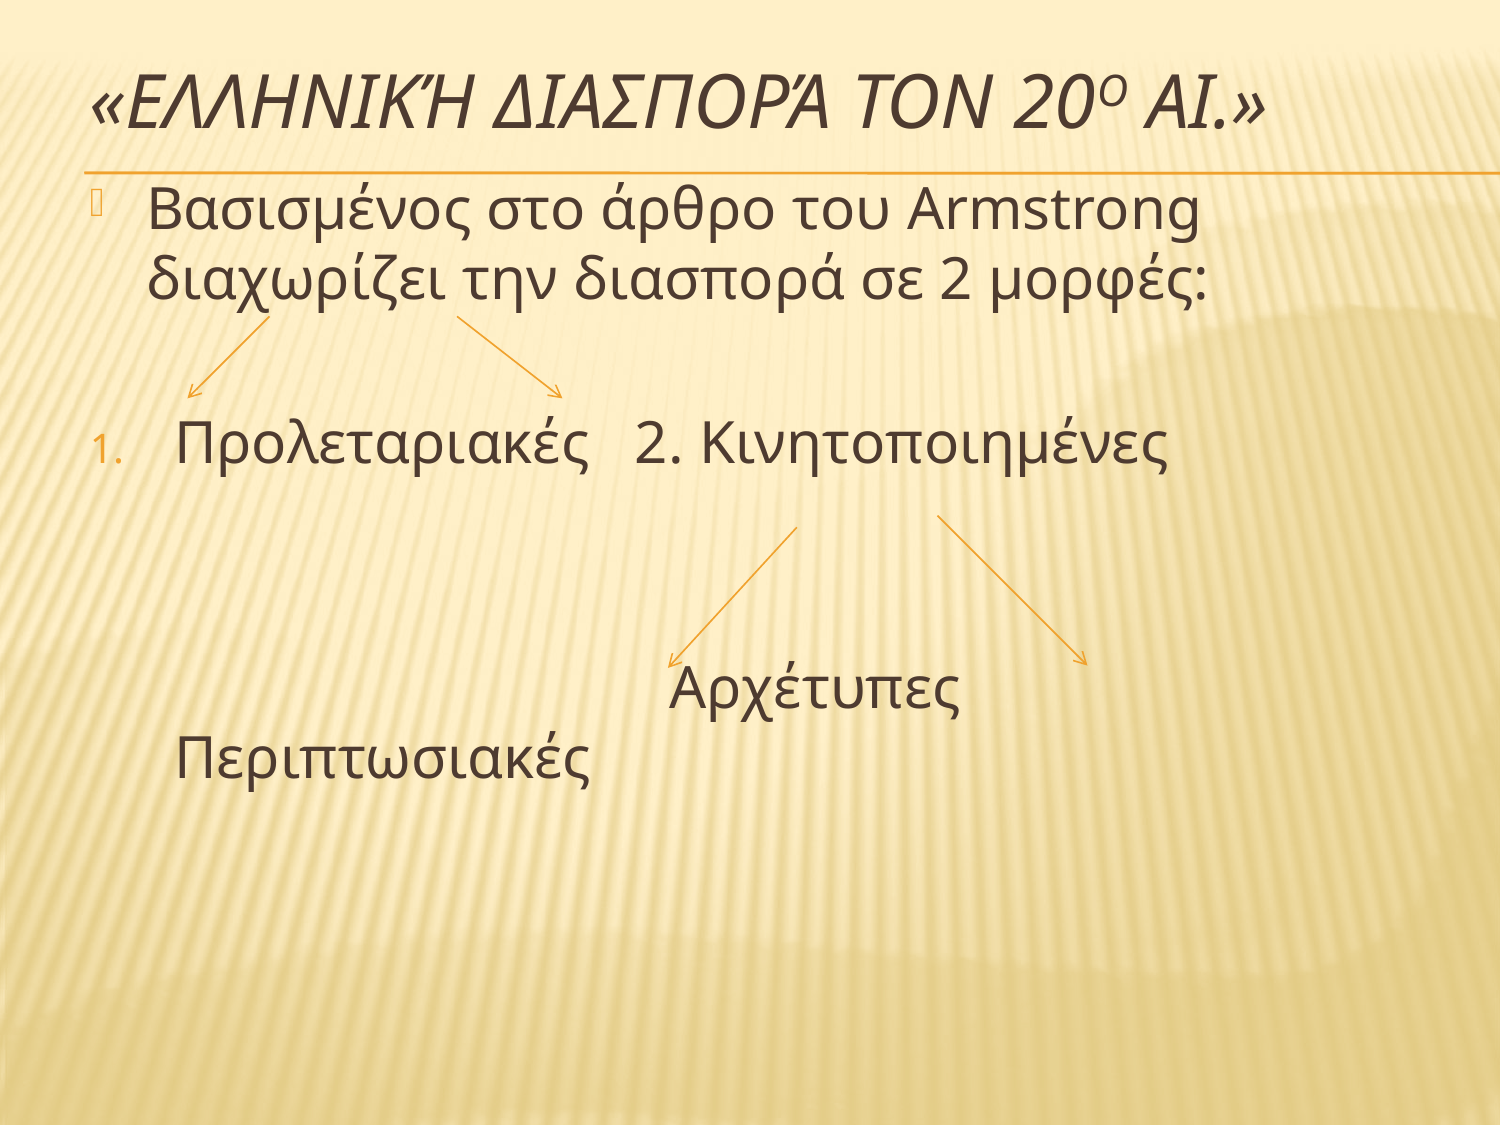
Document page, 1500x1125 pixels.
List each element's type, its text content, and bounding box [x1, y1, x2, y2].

list Βασισμένος στο άρθρο του Armstrong διαχωρίζει την διασπορά σε 2 μορφές: Προλεταριακές 2. Κινητοποιημένες Αρχέτυπες Περιπτωσιακές [75, 164, 1425, 1079]
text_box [187, 316, 270, 399]
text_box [661, 532, 804, 663]
title «Ελληνική Διασπορά τον 20ο αι.» [75, 45, 1425, 153]
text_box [456, 316, 563, 399]
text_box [937, 515, 1088, 666]
